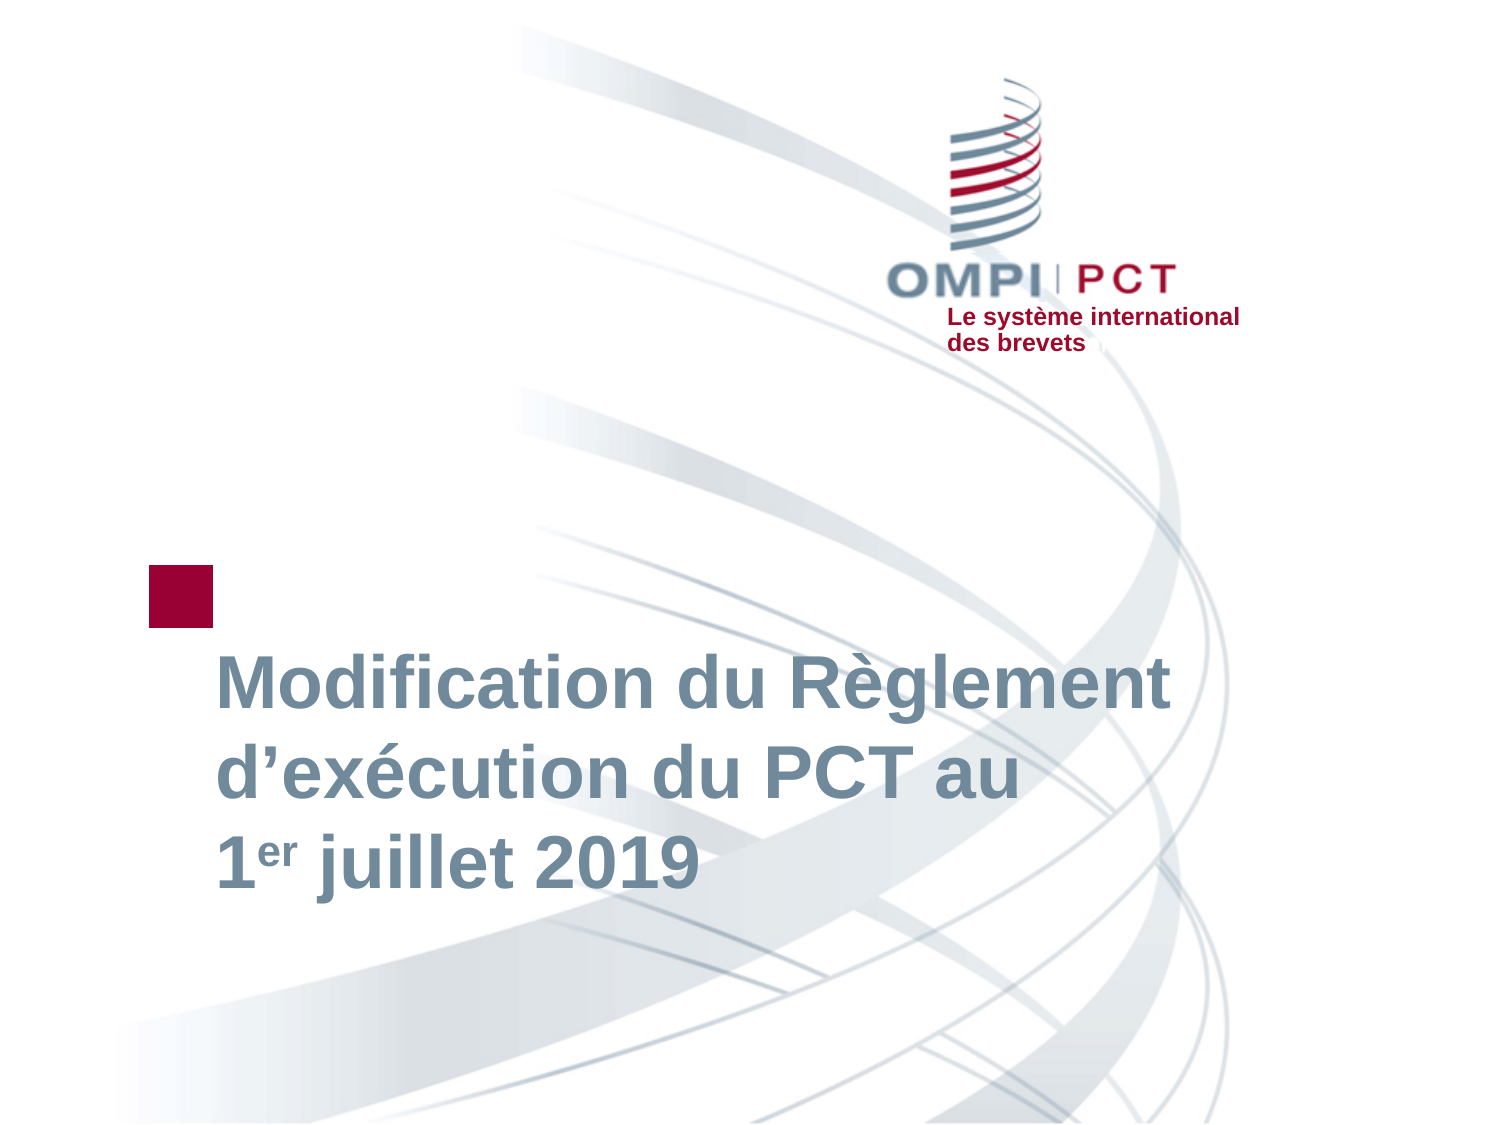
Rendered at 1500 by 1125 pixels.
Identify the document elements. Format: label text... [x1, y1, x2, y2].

picture [0, 0, 1500, 1125]
subtitle Modification du Règlement d’exécution du PCT au 1er juillet 2019 [200, 626, 1447, 1023]
